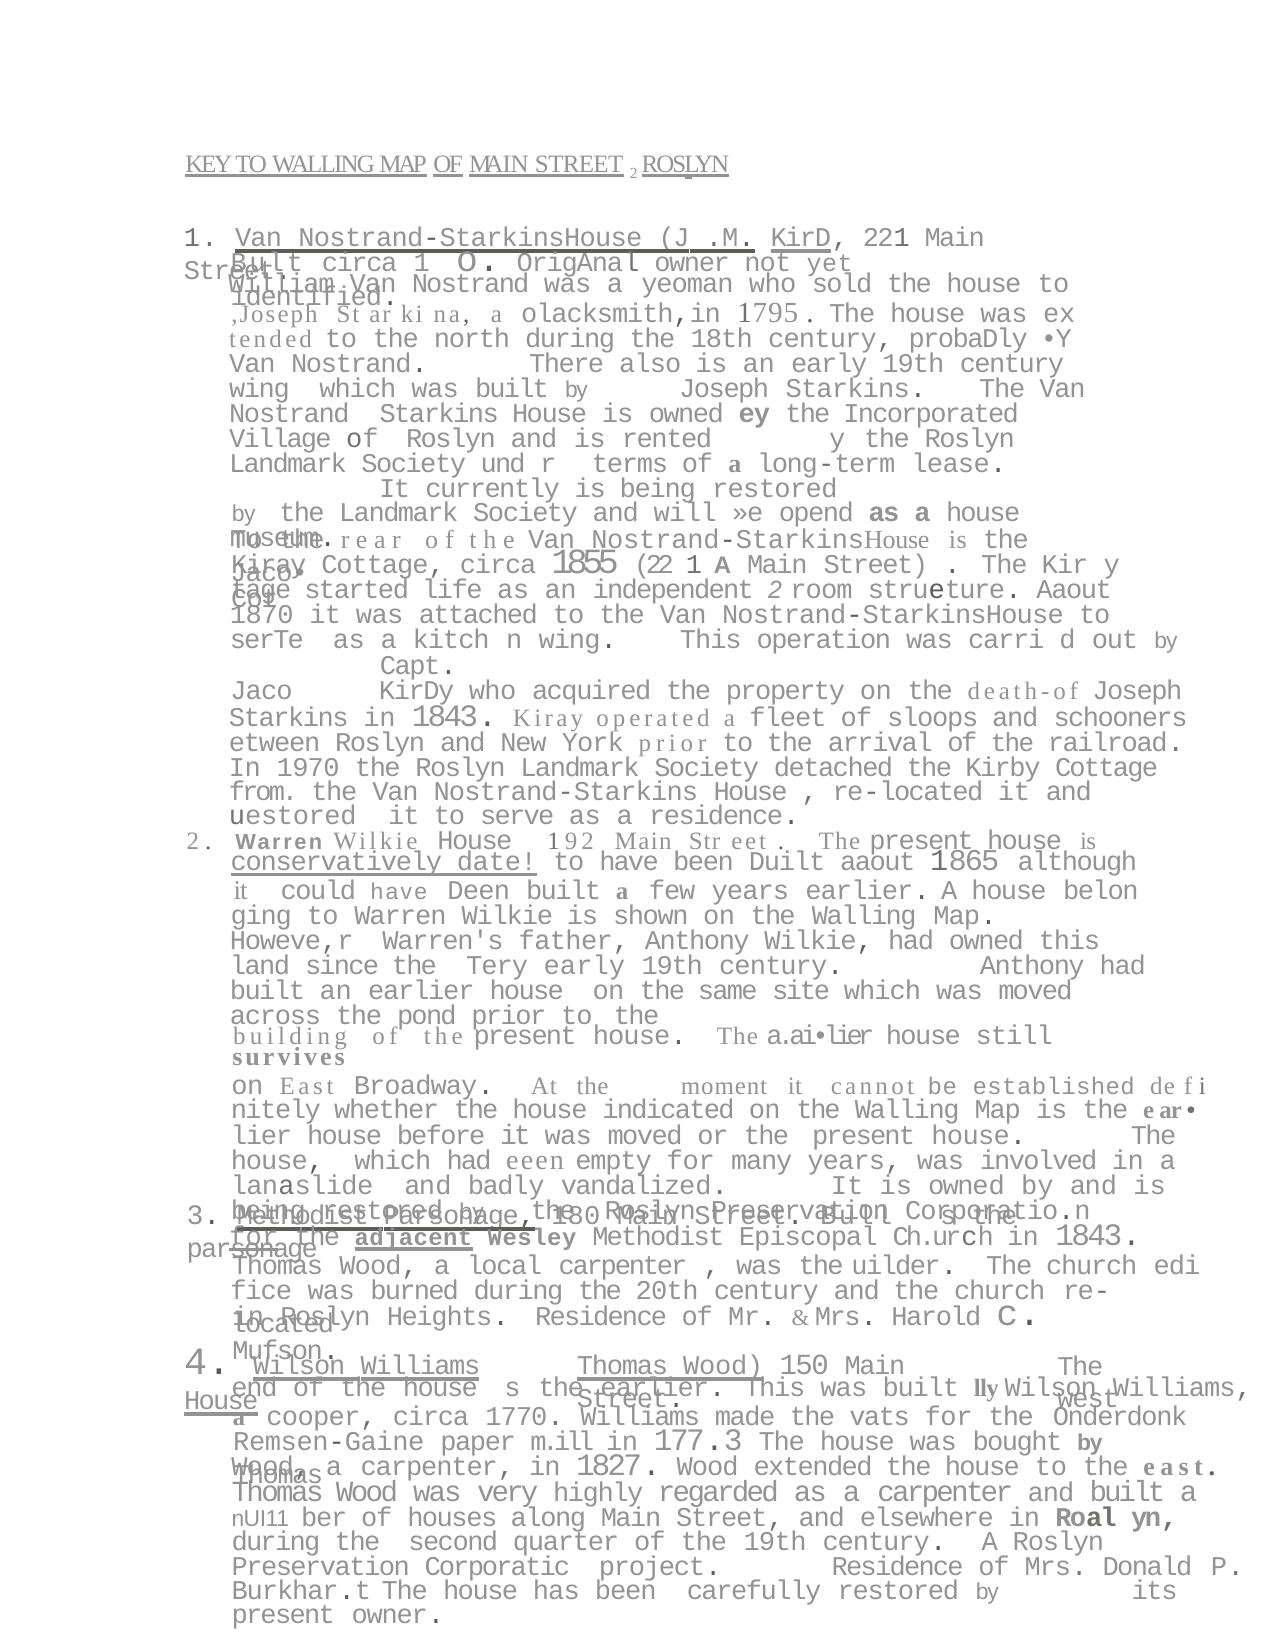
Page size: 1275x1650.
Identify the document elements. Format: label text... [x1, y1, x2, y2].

text_box Kiray Cottage, circa 1855 (22 1 A Main Street) . The Kir y Cot­ [229, 536, 1166, 568]
text_box ging to Warren Wilkie is shown on the Walling Map. Howeve,r Warren's father, Anthony Wilkie, had owned this land since the Tery early 19th century. Anthony had built an earlier house on the same site which was moved across the pond prior to the building of the present house. The a.ai•lier house still survives on East Broadway. At the moment it cannot be established de f i ­ nitely whether the house indicated on the Walling Map is the e ar • lier house before it was moved or the present house. The house, which had eeen empty for many years, was involved in a lanaslide and badly vandalized. It is owned by and is being restored by the Roslyn Preservation Corporatio.n [227, 895, 1223, 1225]
text_box 3. Methodist Parsonage, 180 Main Street. Bull s the parsonage [184, 1194, 1161, 1263]
text_box 2 . Warren Wilkie House 1 9 2 Main Str eet . The present house is [184, 820, 1105, 855]
text_box tage started life as an independent 2 room strueture. Aaout 1870 it was attached to the Van Nostrand-StarkinsHouse to serTe as a kitch n wing. This operation was carri d out by Capt. Jaco KirDy who acquired the property on the death-of Joseph Starkins in 1843. Kiray operated a fleet of sloops and schooners etween Roslyn and New York prior to the arrival of the railroad. In 1970 the Roslyn Landmark Society detached the Kirby Cottage from. the Van Nostrand-Starkins House , re-located it and uestored it to serve as a residence. [226, 568, 1216, 830]
text_box in Roslyn Heights. Residence of Mr. & Mrs. Harold c. Mufson. [230, 1286, 1151, 1365]
text_box William Van Nostrand was a yeoman who sold the house to ,Joseph St ar ki na, a olacksmith,in 1795 . The house was ex­ tended to the north during the 18th century, probaDly •Y Van Nostrand. There also is an early 19th century wing which was built by Joseph Starkins. The Van Nostrand­ Starkins House is owned ey the Incorporated Village of Roslyn and is rented y the Roslyn Landmark Society und r terms of a long-term lease. It currently is being restored by the Landmark Society and will »e opend as a house museum. [226, 267, 1131, 553]
text_box conservatively date! to have been Duilt aaout 1865 although it could have Deen built a few years earlier. A house belon­ [228, 841, 1149, 895]
text_box for the adjacent Wesley Methodist Episcopal Ch.urch in 1843. Thomas Wood, a local carpenter , was the uilder. The church edi­ [227, 1216, 1211, 1280]
text_box KEY TO WALLING MAP OF MA IN STREET 2 ROSLYN [179, 144, 806, 182]
text_box Wood, a carpenter, in 1827. Wood extended the house to the e a s t . Thomas Wood was very highly regarded as a carpenter and built a nUI11 ber of houses along Main Street, and elsewhere in Roal yn, during the second quarter of the 19th century. A Roslyn Preservation Corporatic project. Residence of Mrs. Donald P. Burkhar.t The house has been carefully restored by its present owner. [229, 1441, 1265, 1629]
text_box 1. Van Nostrand-StarkinsHouse (J .M. KirD , 221 Main Street. [181, 217, 1103, 285]
text_box fice was burned during the 20th century and the church re-located [228, 1270, 1206, 1338]
text_box Remsen-Gaine paper m.ill in 177.3 The house was bought by Thomas [231, 1416, 1194, 1441]
text_box The west [1055, 1345, 1180, 1371]
text_box Thomas Wood) 150 Main Street. [574, 1343, 1030, 1371]
text_box 4. Wilson Williams House [182, 1334, 549, 1416]
text_box Bult circa 1 o. OrigAnal owner not yet identified. [228, 232, 1029, 267]
text_box To the rear of the Van Nostrand-StarkinsHouse is the Jaco• [228, 519, 1120, 568]
text_box end of the house s the earlier. This was built lly Wilson Williams, a cooper, circa 1770. Williams made the vats for the Onderdonk­ [229, 1371, 1257, 1431]
